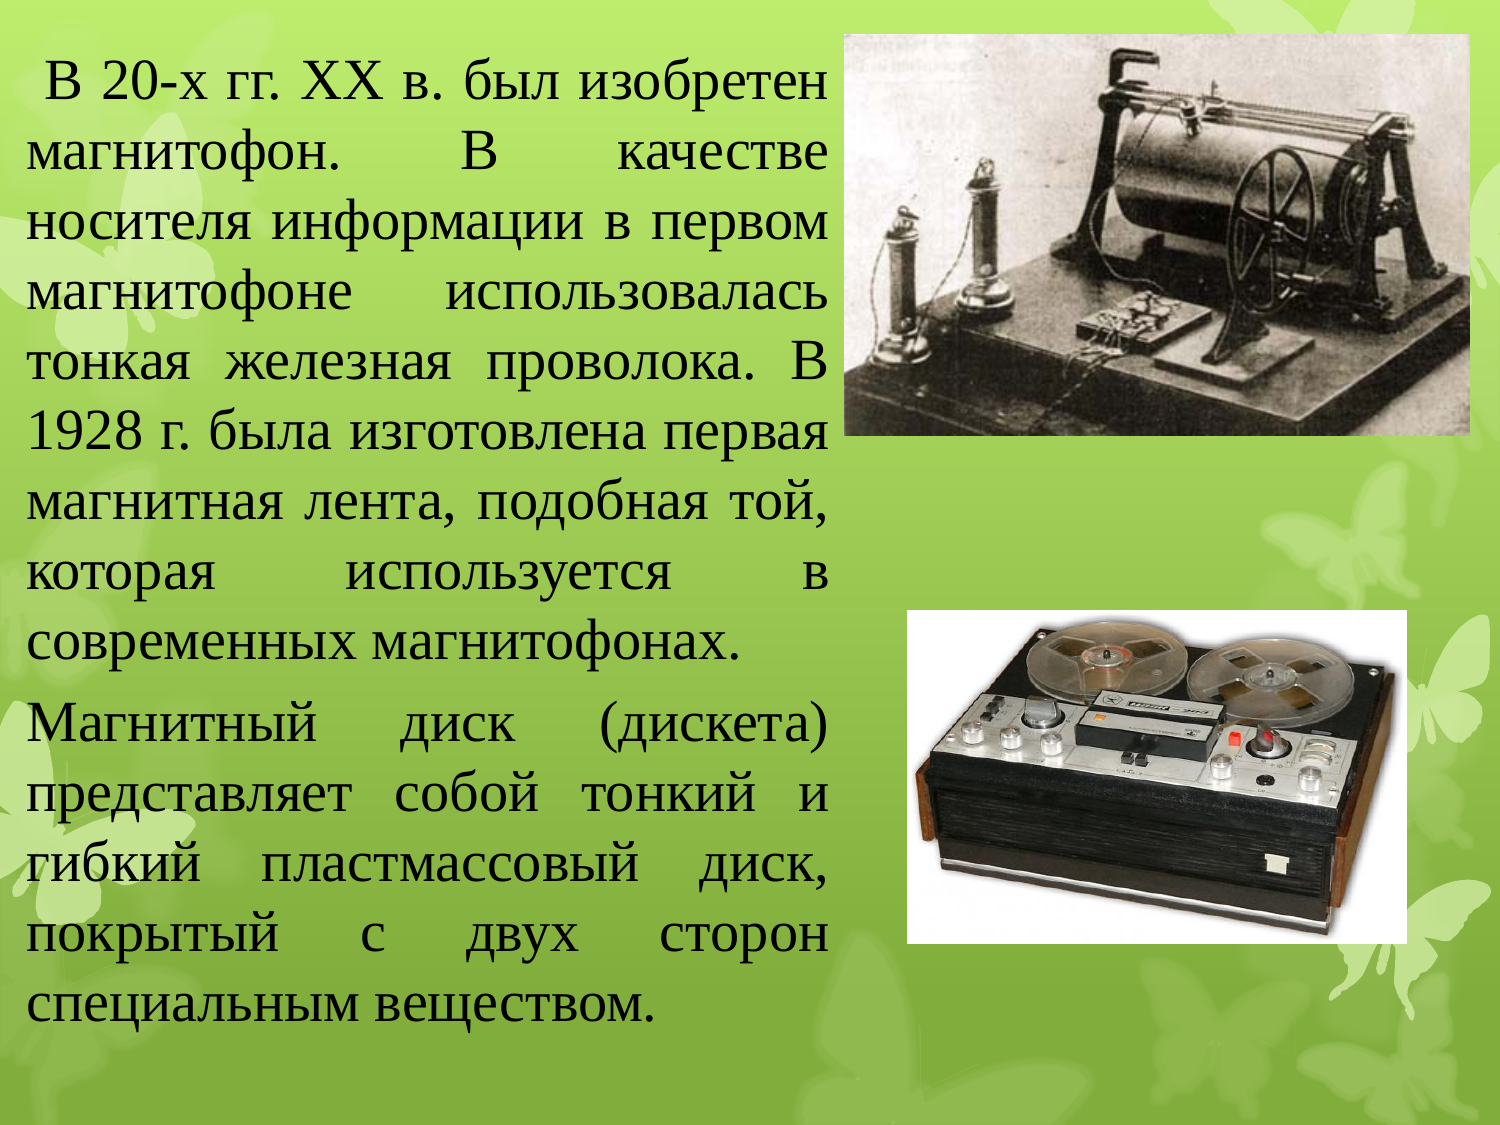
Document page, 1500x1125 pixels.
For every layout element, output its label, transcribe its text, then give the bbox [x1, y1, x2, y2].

picture [906, 610, 1408, 944]
picture [843, 33, 1470, 437]
text_box В 20-х гг. XX в. был изобретен магнитофон. В качестве носителя информации в первом магнитофоне использовалась тонкая железная проволока. В 1928 г. была изготовлена первая магнитная лента, подобная той, которая используется в современных магнитофонах. Магнитный диск (дискета) представляет собой тонкий и гибкий пластмассовый диск, покрытый с двух сторон специальным веществом. [11, 34, 845, 1041]
